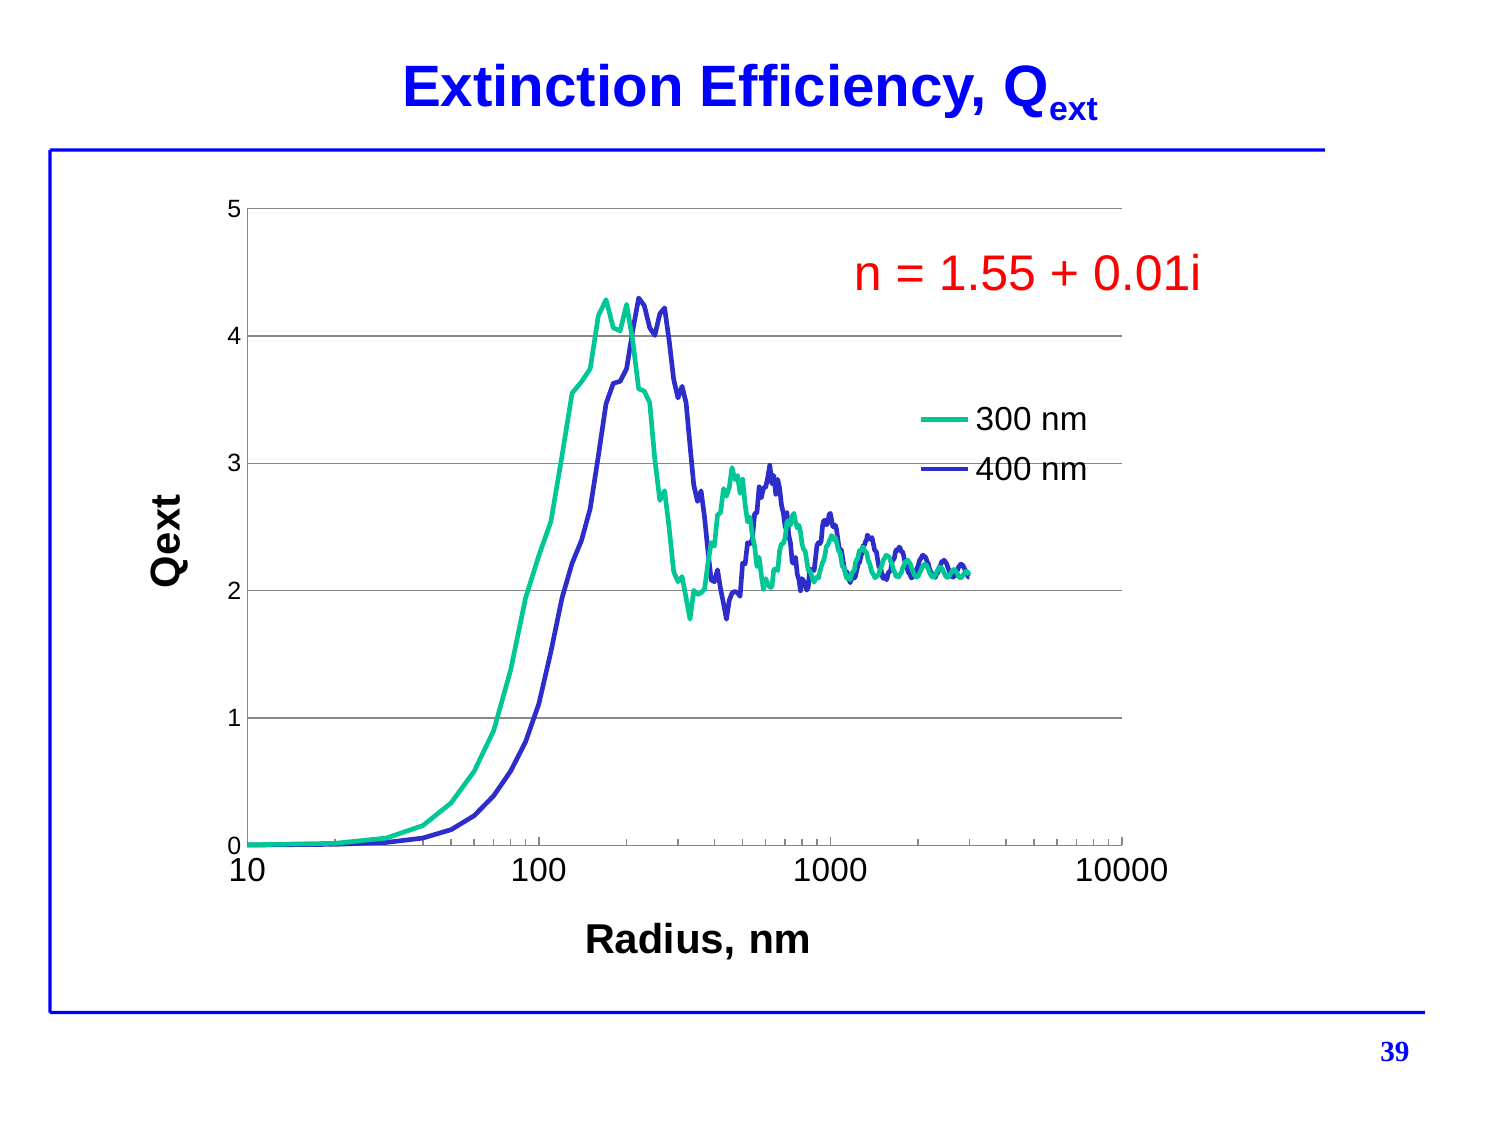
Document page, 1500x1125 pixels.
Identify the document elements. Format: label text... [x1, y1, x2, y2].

slide_number 39 [1324, 1024, 1426, 1101]
chart [102, 178, 1395, 1001]
title Extinction Efficiency, Qext [112, 0, 1388, 176]
